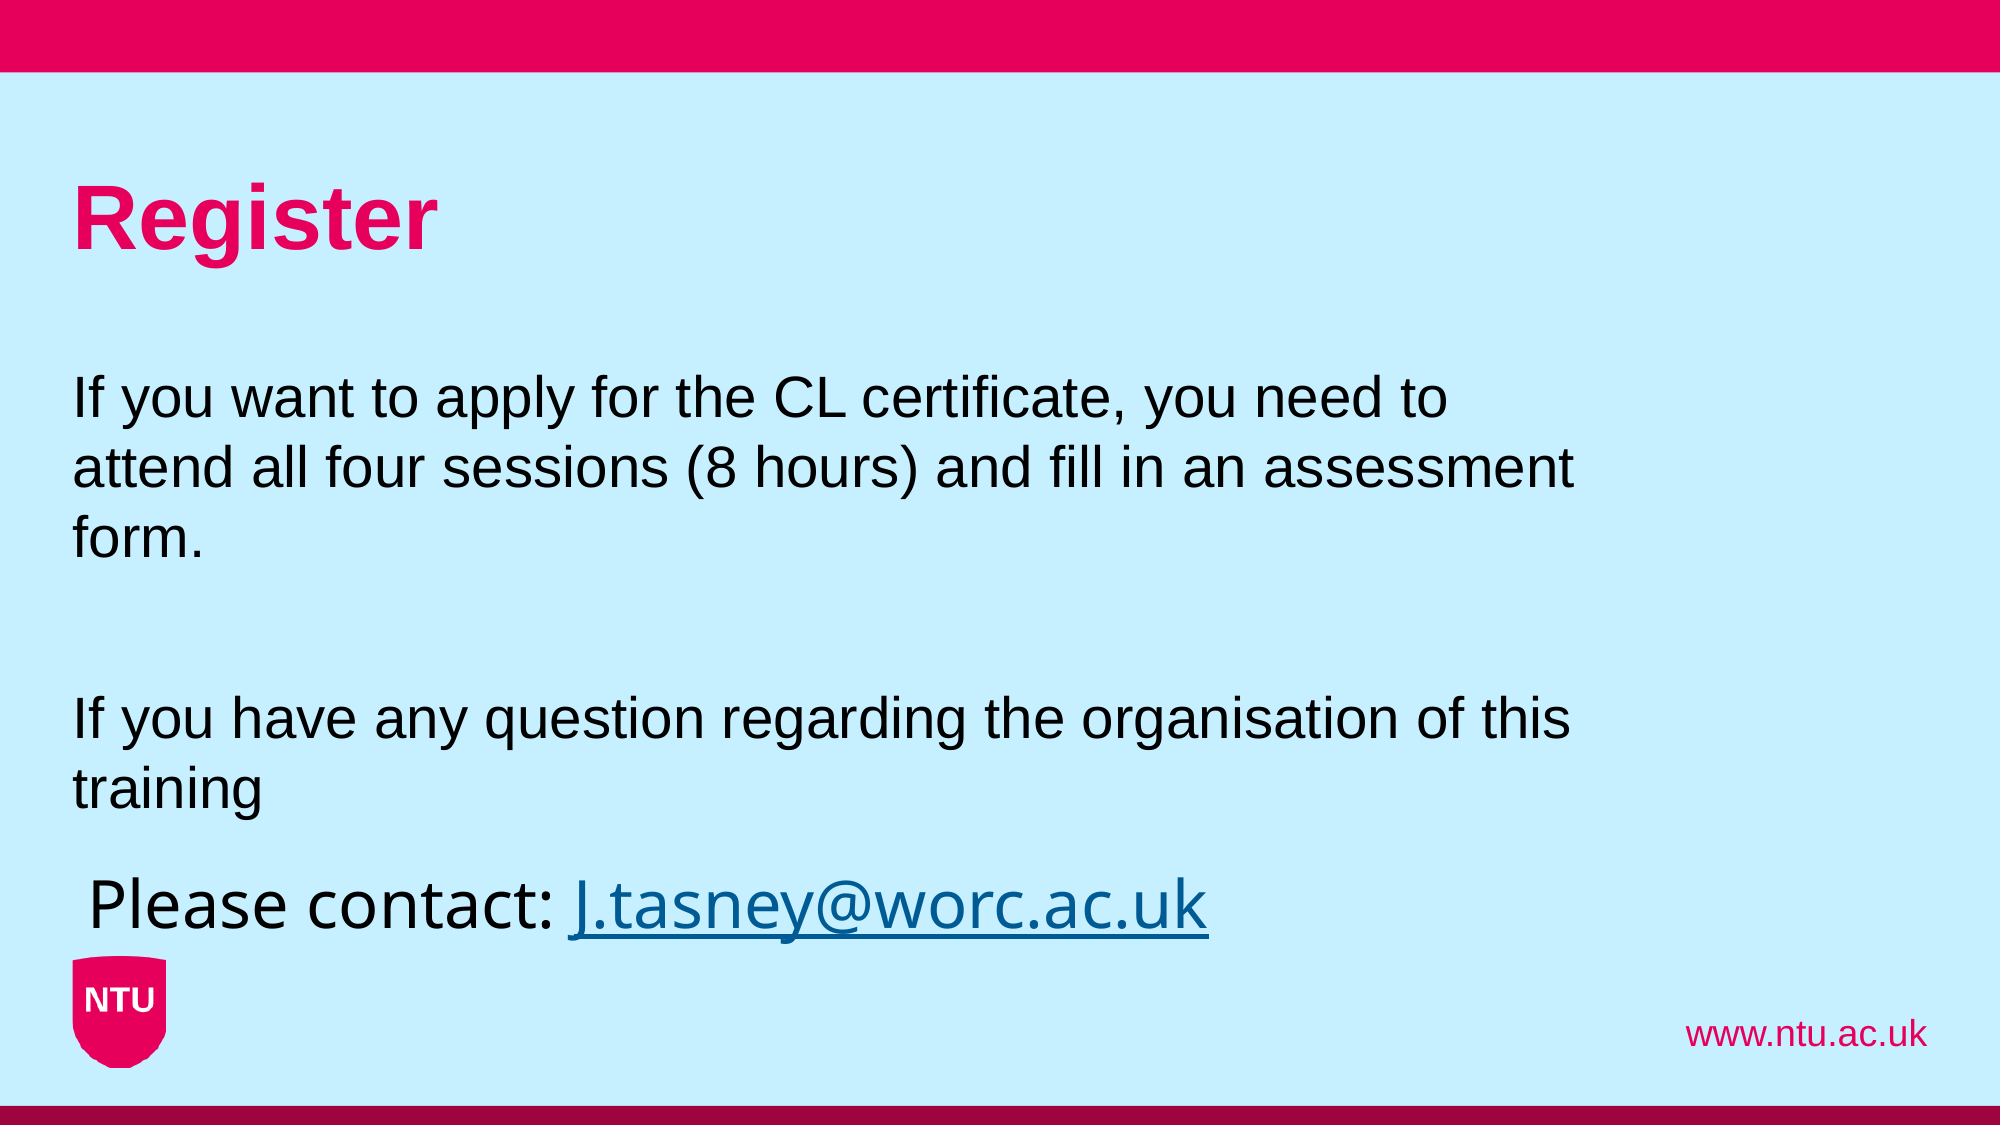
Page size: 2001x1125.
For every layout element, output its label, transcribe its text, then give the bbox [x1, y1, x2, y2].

text_box Please contact: J.tasney@worc.ac.uk [72, 854, 1534, 960]
list www.ntu.ac.uk [1029, 993, 1928, 1055]
title Register [72, 131, 1928, 296]
list If you want to apply for the CL certificate, you need to attend all four sessions (8 hours) and fill in an assessment form. If you have any question regarding the organisation of this training [72, 351, 1606, 611]
